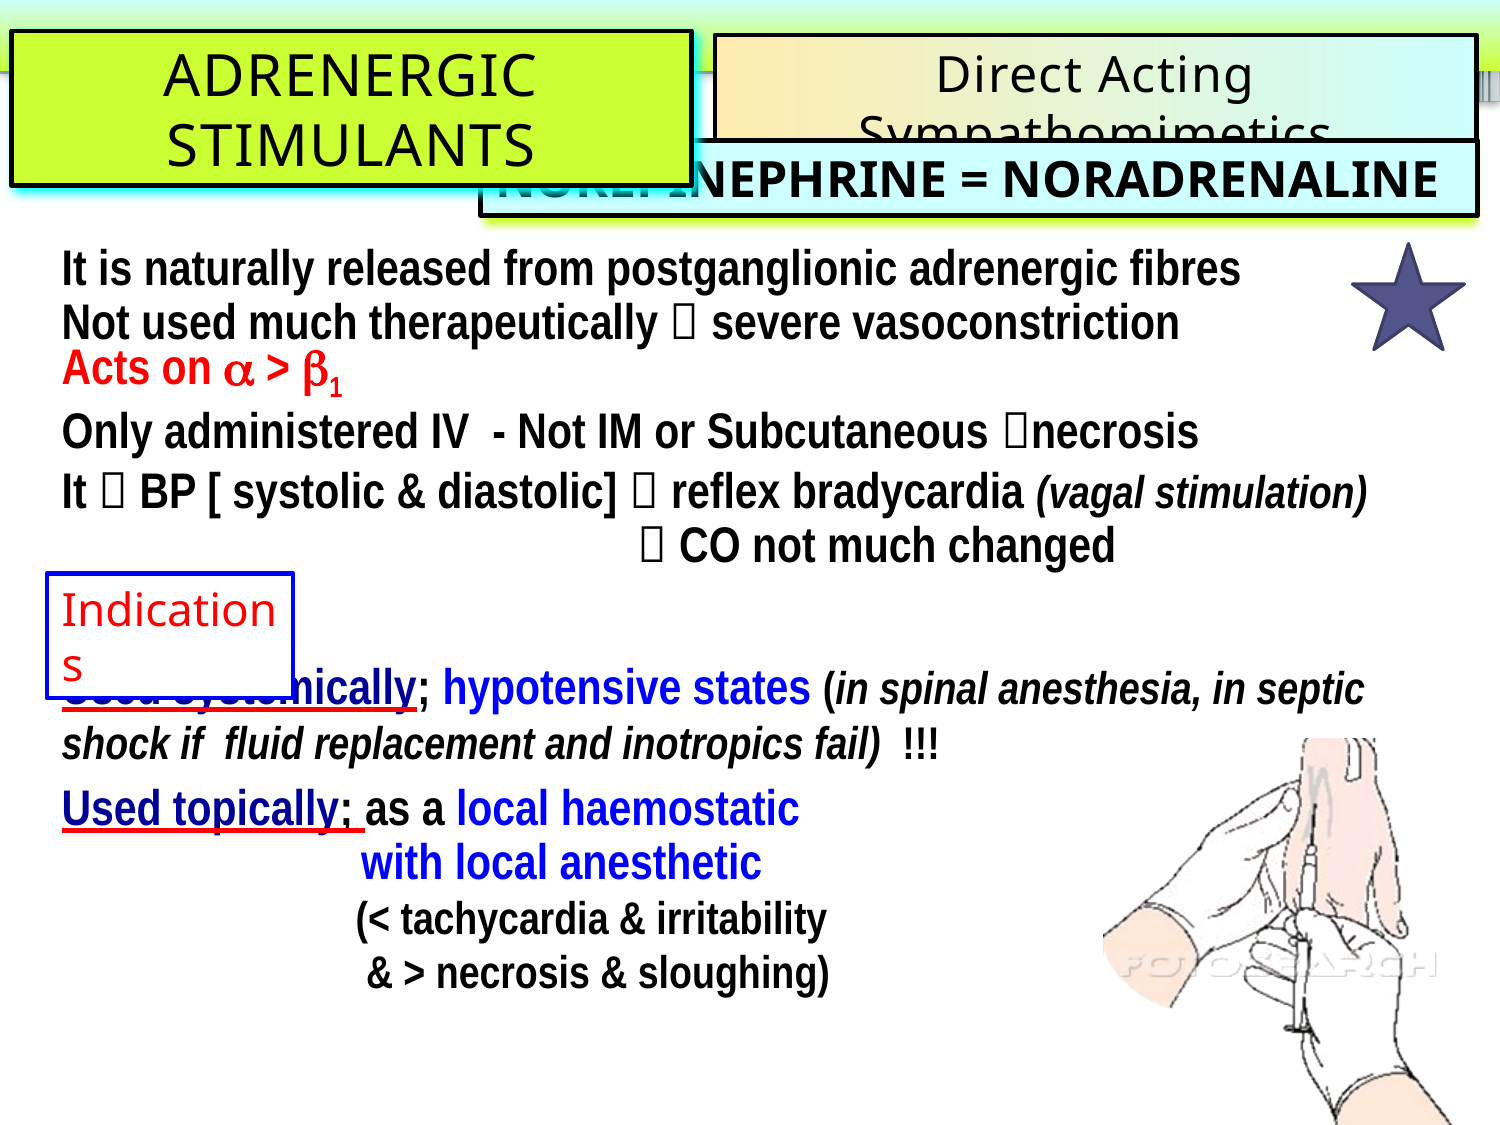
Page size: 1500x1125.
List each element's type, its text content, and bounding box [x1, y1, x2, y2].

text_box ADRENERGIC STIMULANTS [11, 30, 692, 186]
picture [1102, 737, 1454, 1125]
text_box NOREPINEPHRINE = NORADRENALINE [480, 140, 1478, 216]
text_box Indications [46, 573, 293, 698]
text_box Only administered IV - Not IM or Subcutaneous necrosis [46, 396, 1395, 456]
text_box [1350, 241, 1466, 351]
text_box It is naturally released from postganglionic adrenergic fibres Not used much therapeutically  severe vasoconstriction Acts on a > b1 [46, 233, 1395, 396]
text_box Direct Acting Sympathomimetics [714, 35, 1477, 140]
text_box [0, 0, 1500, 72]
text_box It  BP [ systolic & diastolic]  reflex bradycardia (vagal stimulation)  CO not much changed [46, 456, 1454, 580]
text_box Used systemically; hypotensive states (in spinal anesthesia, in septic shock if fluid replacement and inotropics fail) !!! Used topically; as a local haemostatic with local anesthetic (< tachycardia & irritability & > necrosis & sloughing) [46, 652, 1454, 1006]
